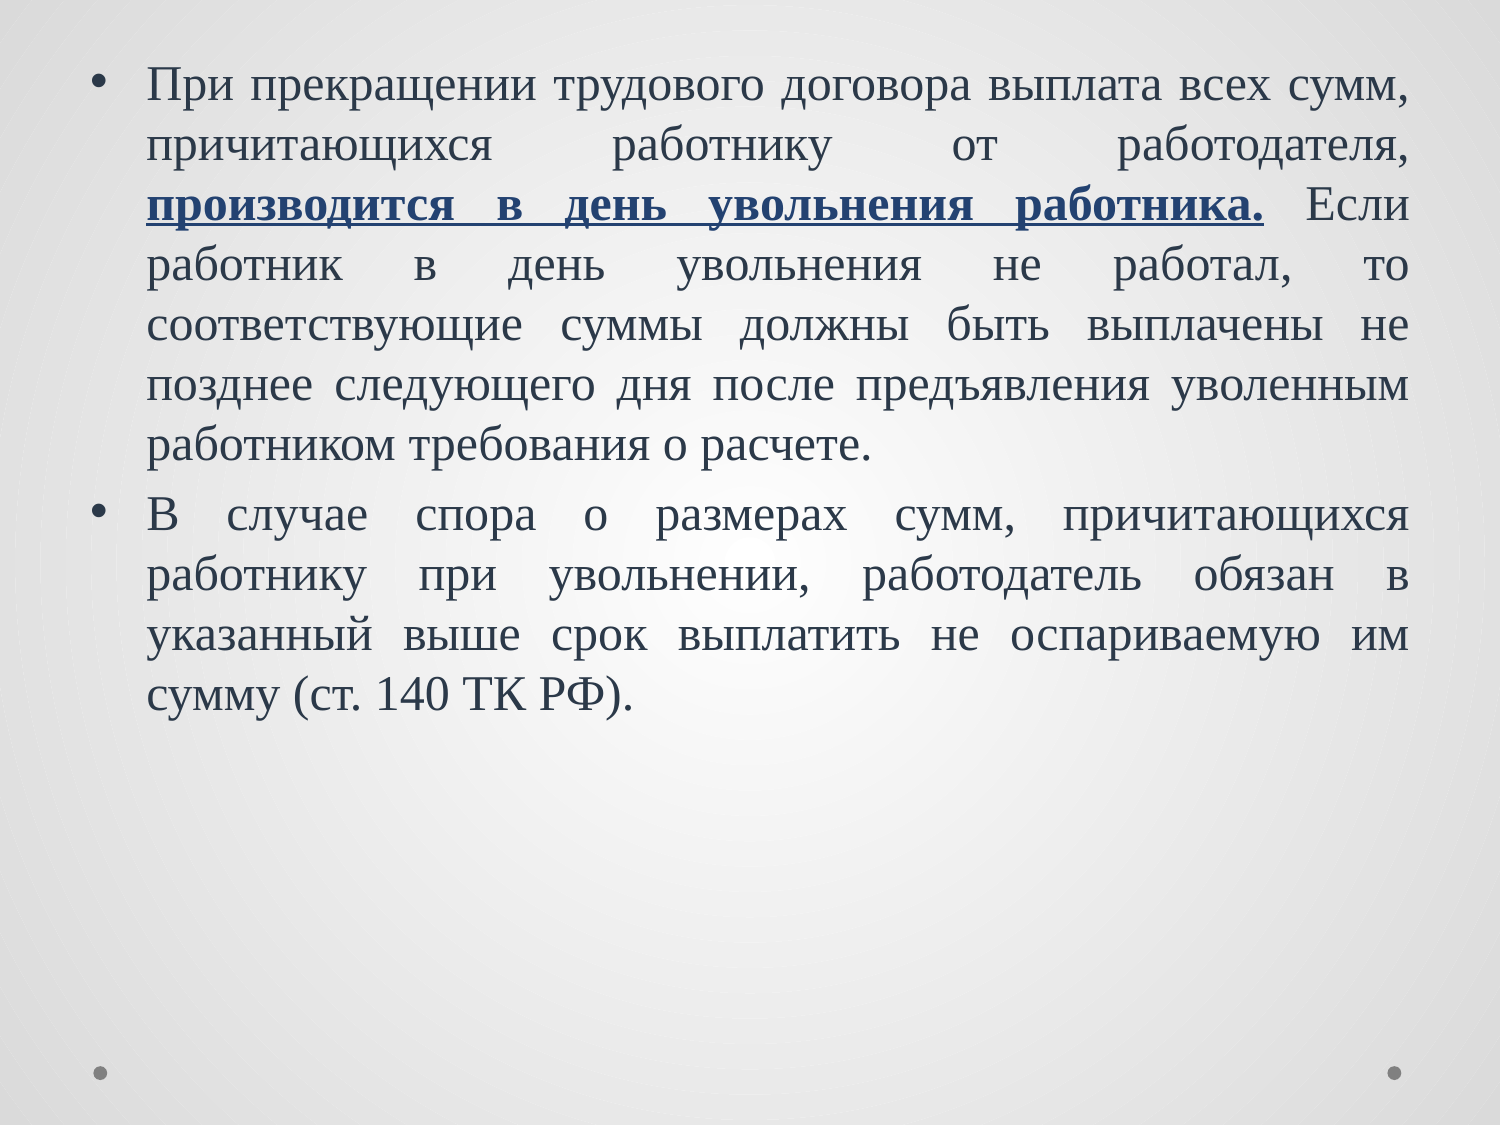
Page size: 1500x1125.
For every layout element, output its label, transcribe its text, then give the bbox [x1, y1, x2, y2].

list При прекращении трудового договора выплата всех сумм, причитающихся работнику от работодателя, производится в день увольнения работника. Если работник в день увольнения не работал, то соответствующие суммы должны быть выплачены не позднее следующего дня после предъявления уволенным работником требования о расчете. В случае спора о размерах сумм, причитающихся работнику при увольнении, работодатель обязан в указанный выше срок выплатить не оспариваемую им сумму (ст. 140 ТК РФ). [75, 42, 1425, 752]
